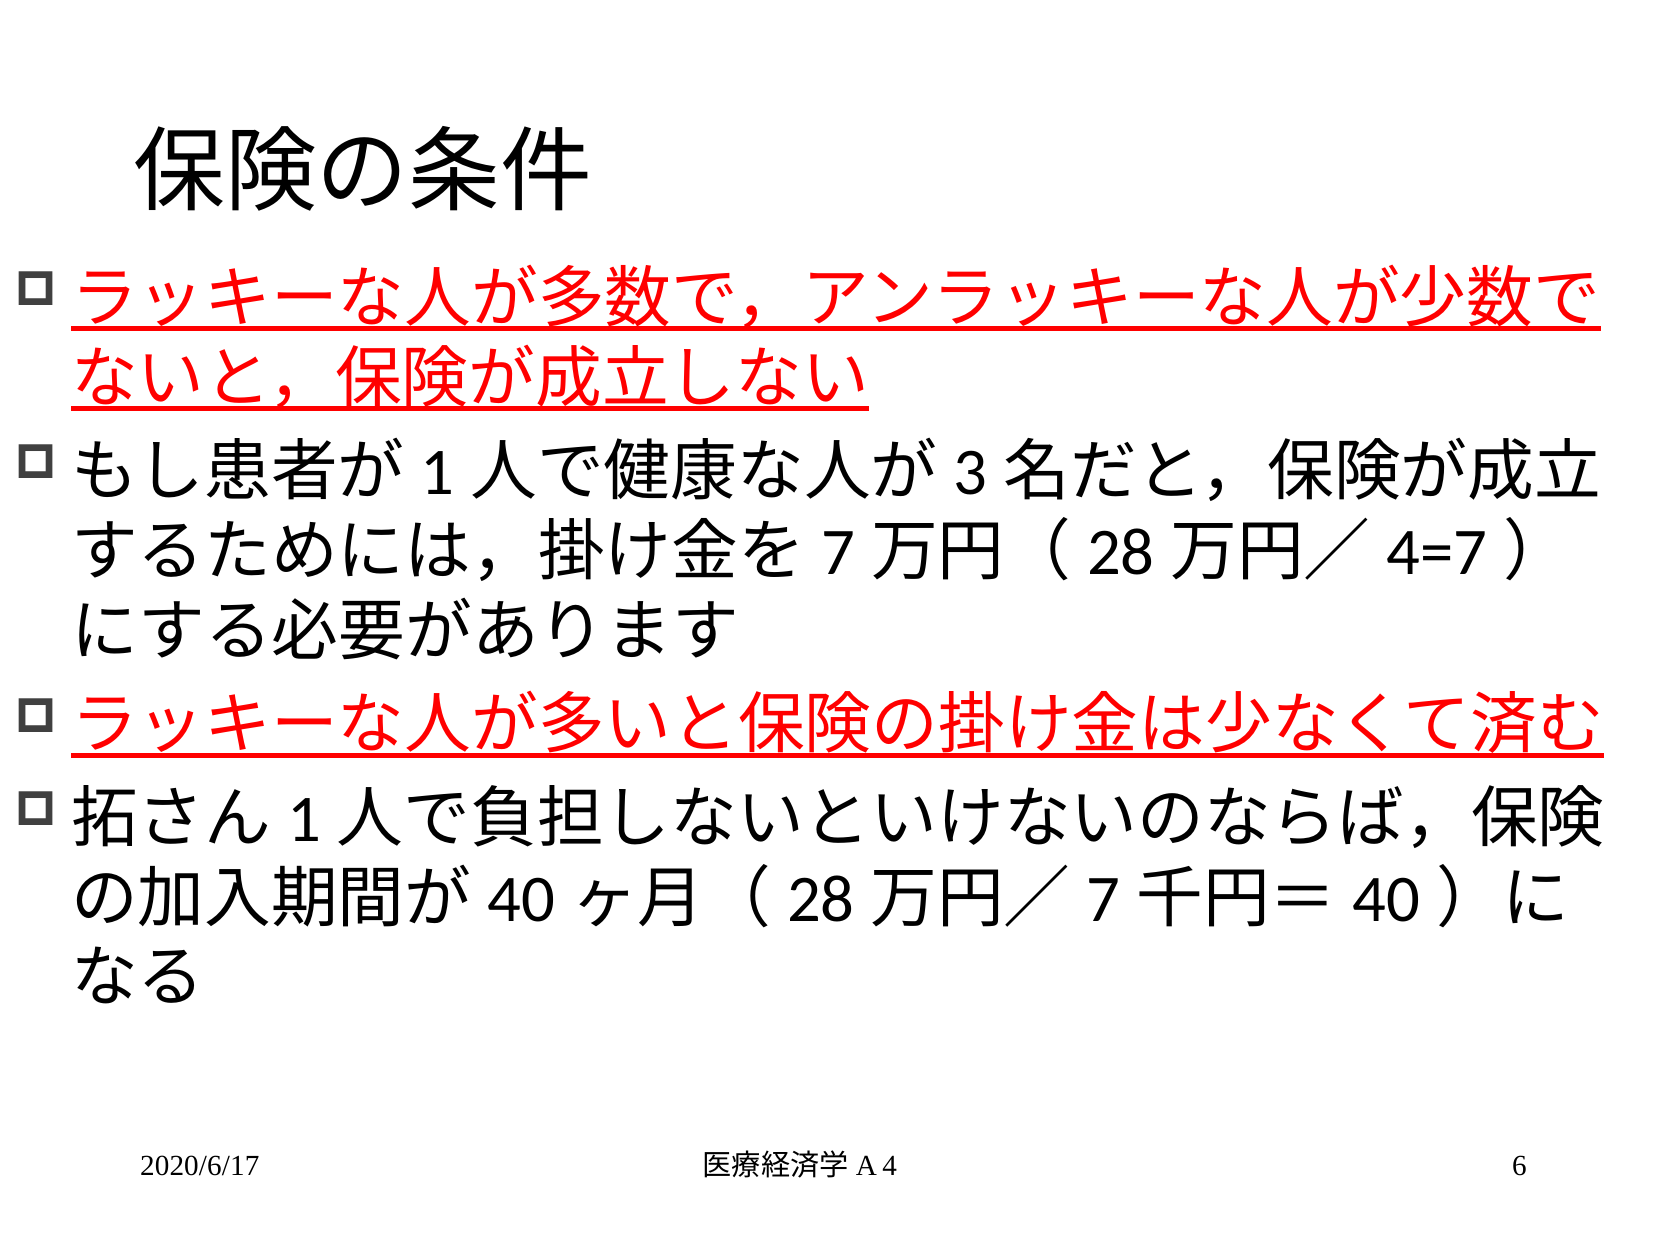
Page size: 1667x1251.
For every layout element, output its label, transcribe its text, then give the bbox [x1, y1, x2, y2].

title 保険の条件 [118, 62, 1536, 247]
text_box ラッキーな人が多数で，アンラッキーな人が少数でないと，保険が成立しない もし患者が1人で健康な人が3名だと，保険が成立するためには，掛け金を7万円（28万円／4=7）にする必要があります ラッキーな人が多いと保険の掛け金は少なくて済む 拓さん1人で負担しないといけないのならば，保険の加入期間が40ヶ月（28万円／7千円＝40）になる [0, 247, 1624, 1139]
slide_number 6 [1194, 1139, 1543, 1223]
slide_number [124, 1139, 372, 1223]
footer 医療経済学A 4 [372, 1139, 1194, 1223]
